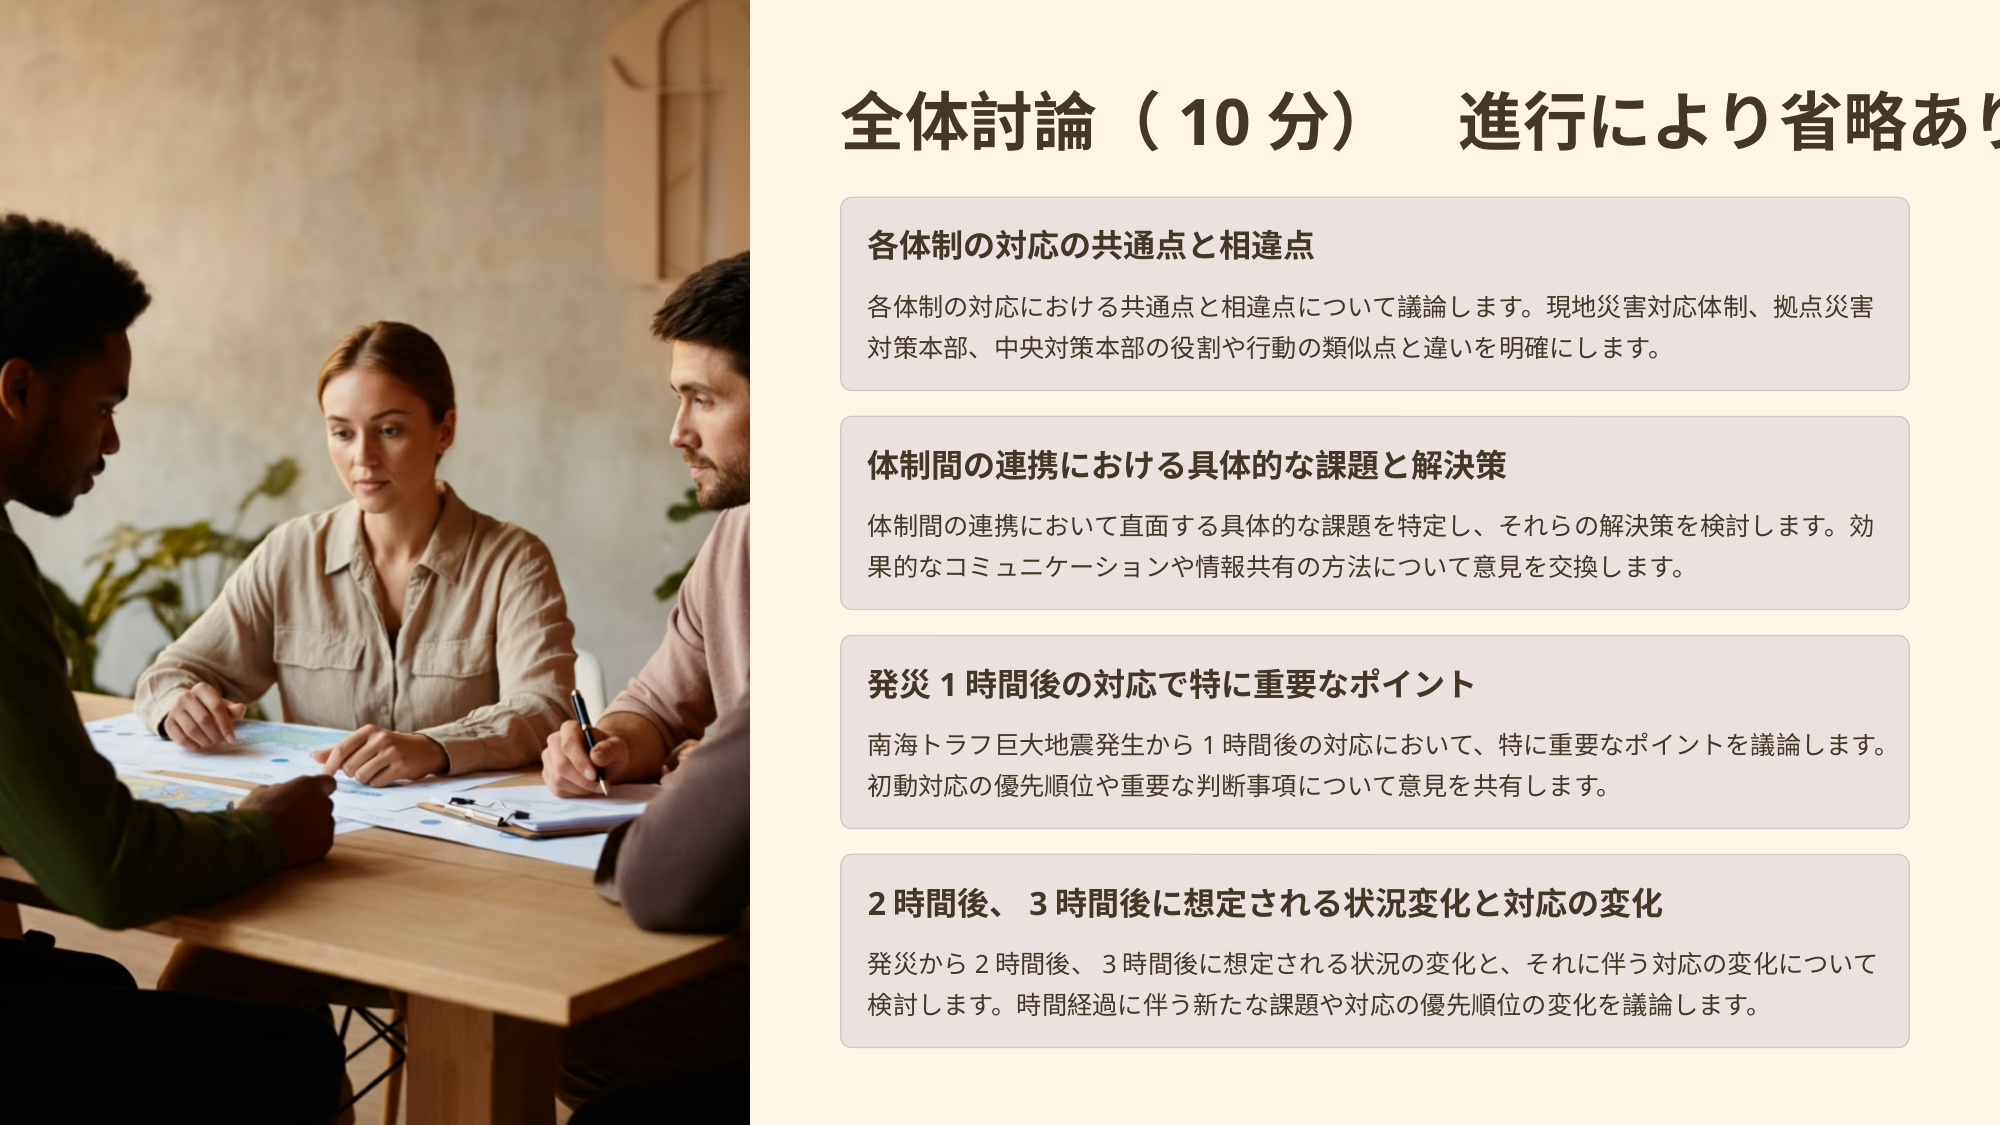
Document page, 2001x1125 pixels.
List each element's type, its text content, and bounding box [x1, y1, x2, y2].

text_box 南海トラフ巨大地震発生から1時間後の対応において、特に重要なポイントを議論します。初動対応の優先順位や重要な判断事項について意見を共有します。 [867, 718, 1883, 802]
text_box 発災から2時間後、3時間後に想定される状況の変化と、それに伴う対応の変化について検討します。時間経過に伴う新たな課題や対応の優先順位の変化を議論します。 [867, 937, 1883, 1021]
text_box [840, 416, 1910, 610]
text_box 全体討論（10分） 進行により省略あり [840, 77, 1490, 159]
text_box 体制間の連携において直面する具体的な課題を特定し、それらの解決策を検討します。効果的なコミュニケーションや情報共有の方法について意見を交換します。 [867, 499, 1883, 583]
text_box 2時間後、3時間後に想定される状況変化と対応の変化 [867, 881, 1646, 922]
text_box 各体制の対応における共通点と相違点について議論します。現地災害対応体制、拠点災害対策本部、中央対策本部の役割や行動の類似点と違いを明確にします。 [867, 280, 1883, 364]
text_box 各体制の対応の共通点と相違点 [867, 224, 1322, 265]
picture [0, 0, 751, 1125]
text_box 発災1時間後の対応で特に重要なポイント [867, 662, 1464, 703]
text_box [840, 635, 1910, 829]
text_box 体制間の連携における具体的な課題と解決策 [867, 443, 1517, 484]
text_box [840, 197, 1910, 391]
text_box [840, 854, 1910, 1048]
